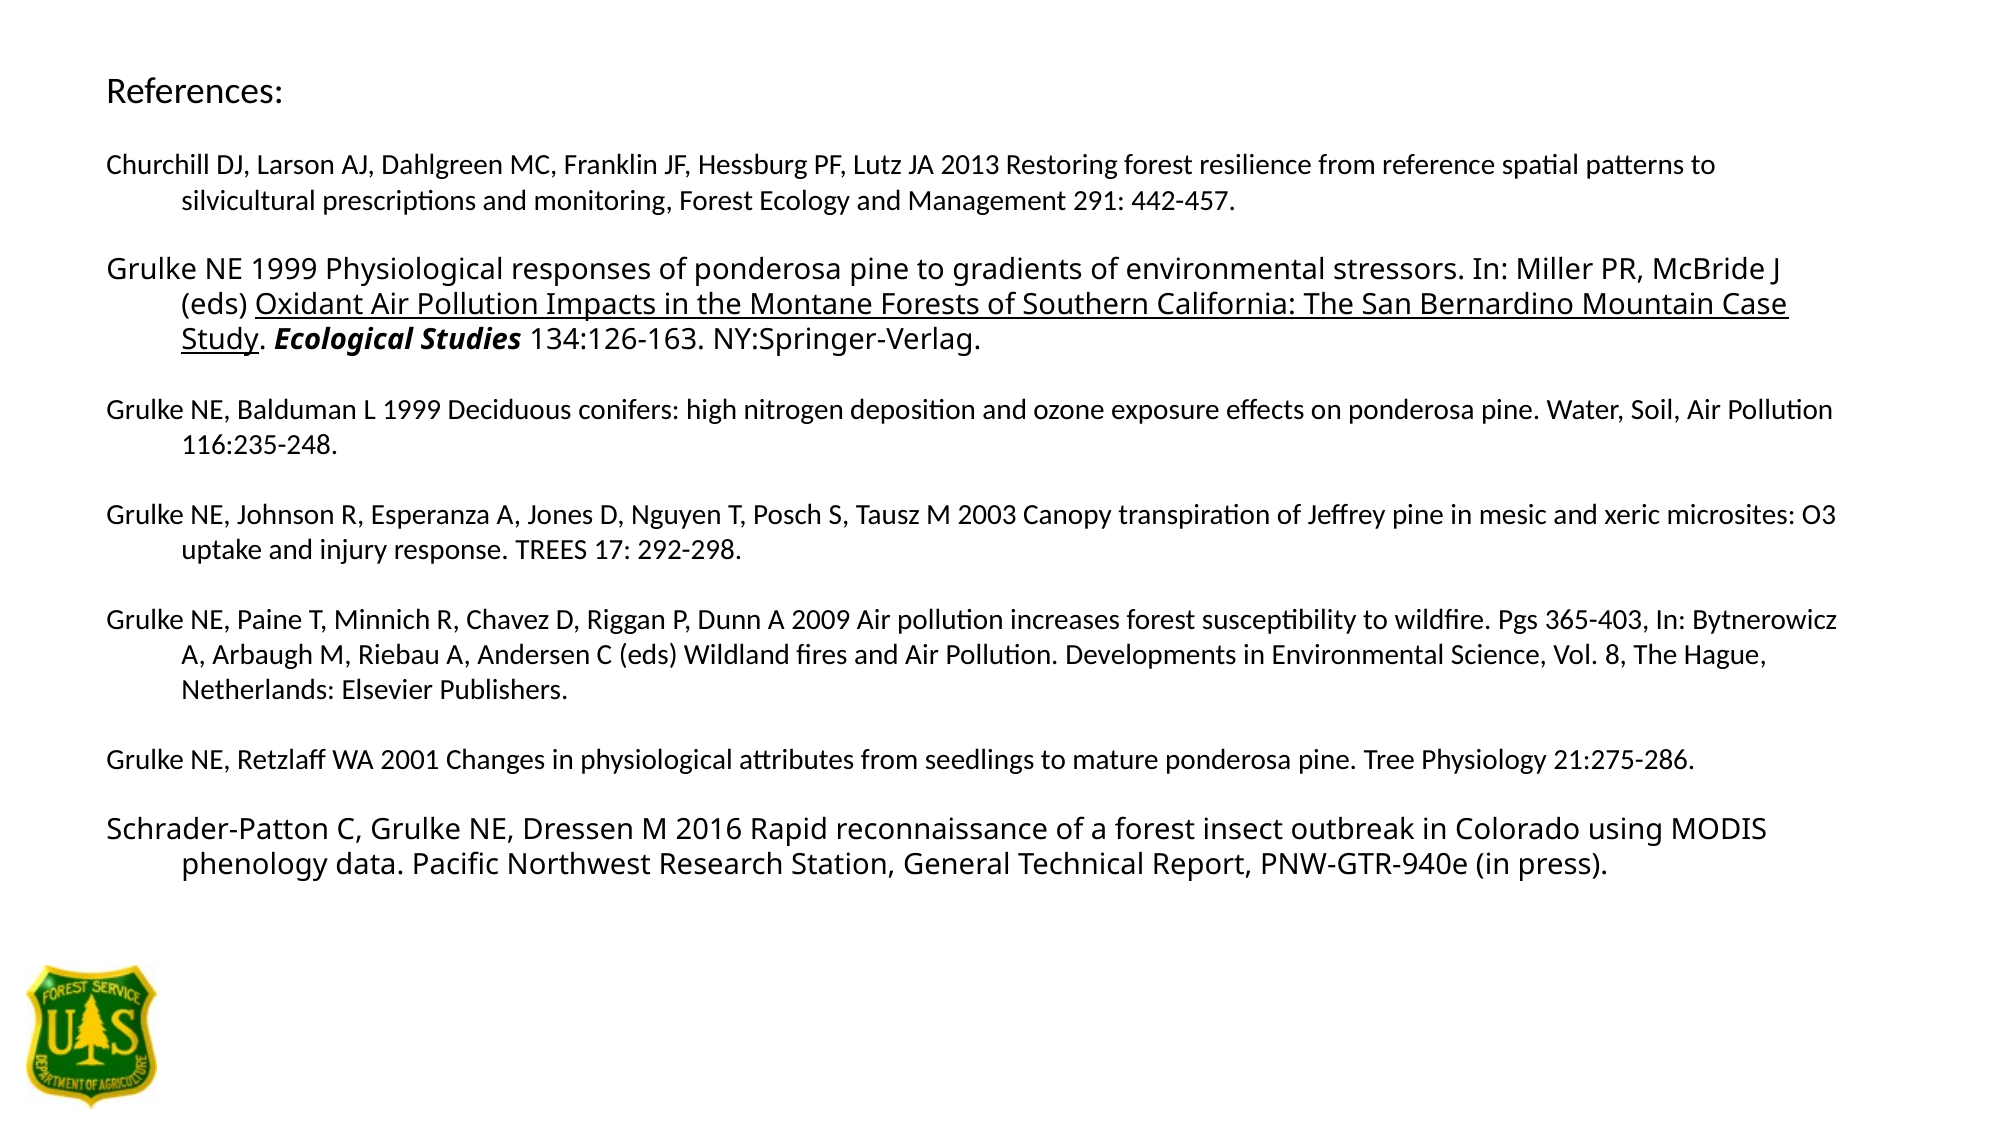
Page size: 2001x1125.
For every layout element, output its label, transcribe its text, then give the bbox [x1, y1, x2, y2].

picture [26, 965, 157, 1109]
text_box References: Churchill DJ, Larson AJ, Dahlgreen MC, Franklin JF, Hessburg PF, Lutz JA 2013 Restoring forest resilience from reference spatial patterns to silvicultural prescriptions and monitoring, Forest Ecology and Management 291: 442-457. Grulke NE 1999 Physiological responses of ponderosa pine to gradients of environmental stressors. In: Miller PR, McBride J (eds) Oxidant Air Pollution Impacts in the Montane Forests of Southern California: The San Bernardino Mountain Case Study. Ecological Studies 134:126-163. NY:Springer-Verlag. Grulke NE, Balduman L 1999 Deciduous conifers: high nitrogen deposition and ozone exposure effects on ponderosa pine. Water, Soil, Air Pollution 116:235-248. Grulke NE, Johnson R, Esperanza A, Jones D, Nguyen T, Posch S, Tausz M 2003 Canopy transpiration of Jeffrey pine in mesic and xeric microsites: O3 uptake and injury response. TREES 17: 292-298. Grulke NE, Paine T, Minnich R, Chavez D, Riggan P, Dunn A 2009 Air pollution increases forest susceptibility to wildfire. Pgs 365-403, In: Bytnerowicz A, Arbaugh M, Riebau A, Andersen C (eds) Wildland fires and Air Pollution. Developments in Environmental Science, Vol. 8, The Hague, Netherlands: Elsevier Publishers. Grulke NE, Retzlaff WA 2001 Changes in physiological attributes from seedlings to mature ponderosa pine. Tree Physiology 21:275-286. Schrader-Patton C, Grulke NE, Dressen M 2016 Rapid reconnaissance of a forest insect outbreak in Colorado using MODIS phenology data. Pacific Northwest Research Station, General Technical Report, PNW-GTR-940e (in press). [91, 58, 1864, 993]
